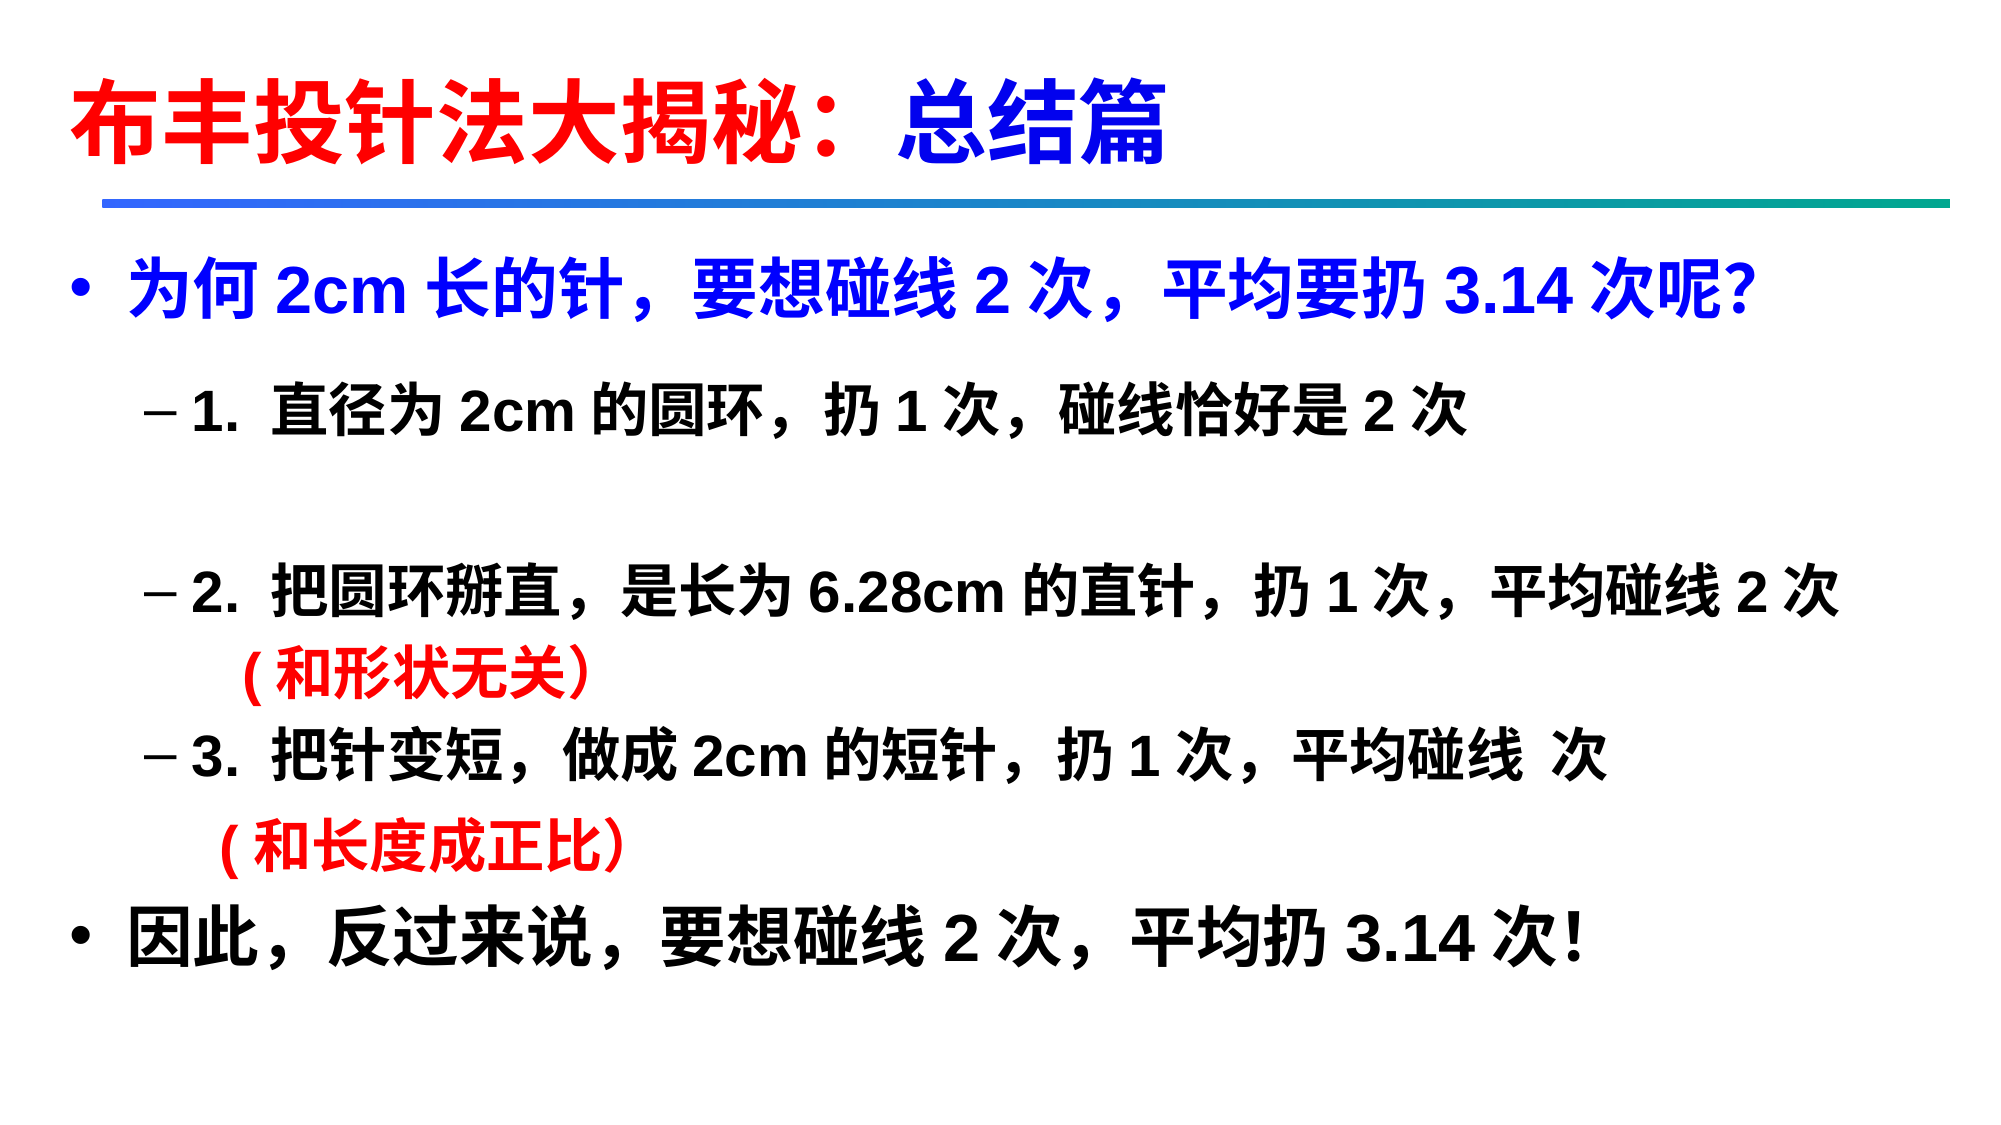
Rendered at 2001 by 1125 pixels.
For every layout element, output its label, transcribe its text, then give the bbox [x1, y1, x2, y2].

title 布丰投针法大揭秘：总结篇 [54, 31, 1946, 209]
